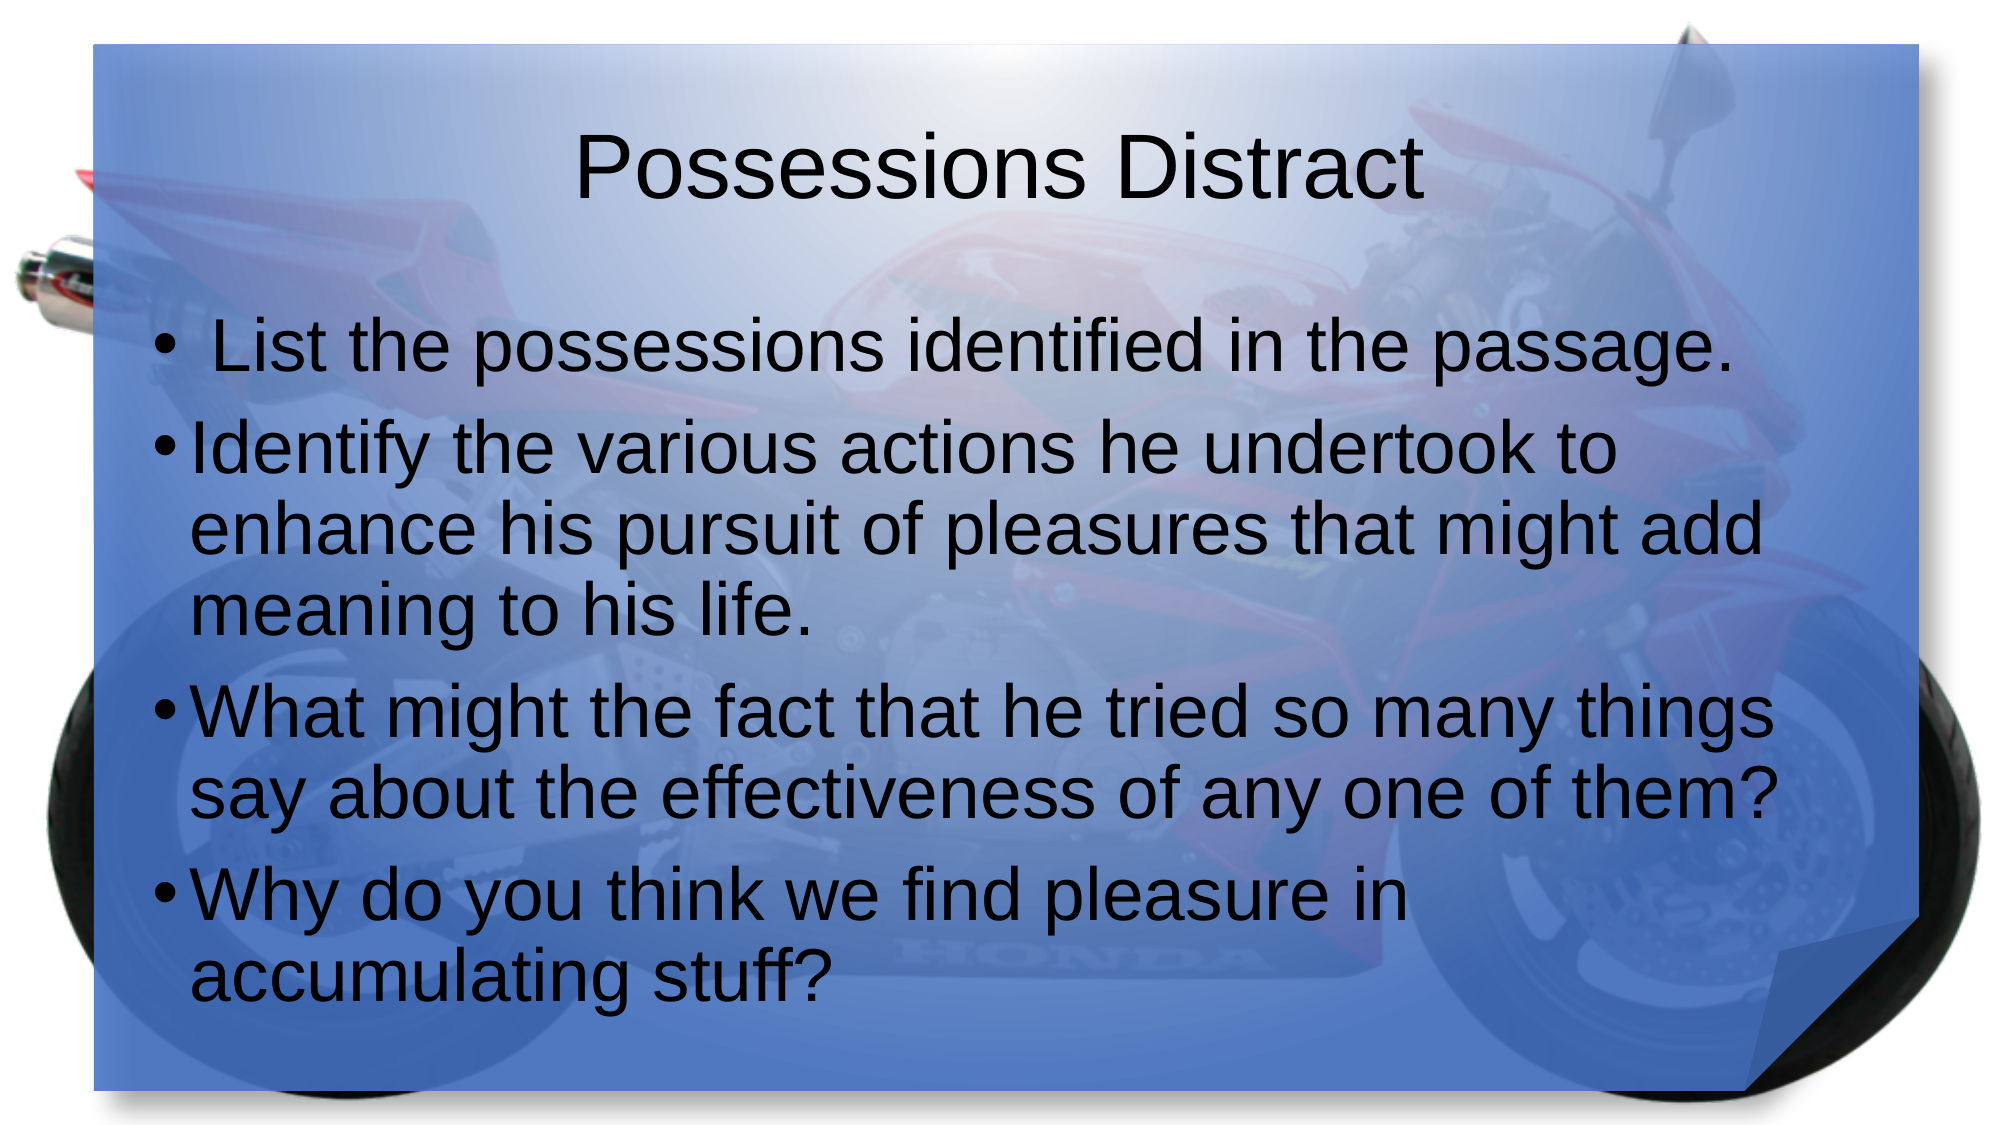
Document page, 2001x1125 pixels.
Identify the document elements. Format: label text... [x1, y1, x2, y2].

title Possessions Distract [137, 59, 1863, 278]
list List the possessions identified in the passage. Identify the various actions he undertook to enhance his pursuit of pleasures that might add meaning to his life. What might the fact that he tried so many things say about the effectiveness of any one of them? Why do you think we find pleasure in accumulating stuff? [137, 299, 1863, 1014]
picture [0, 0, 2001, 1125]
